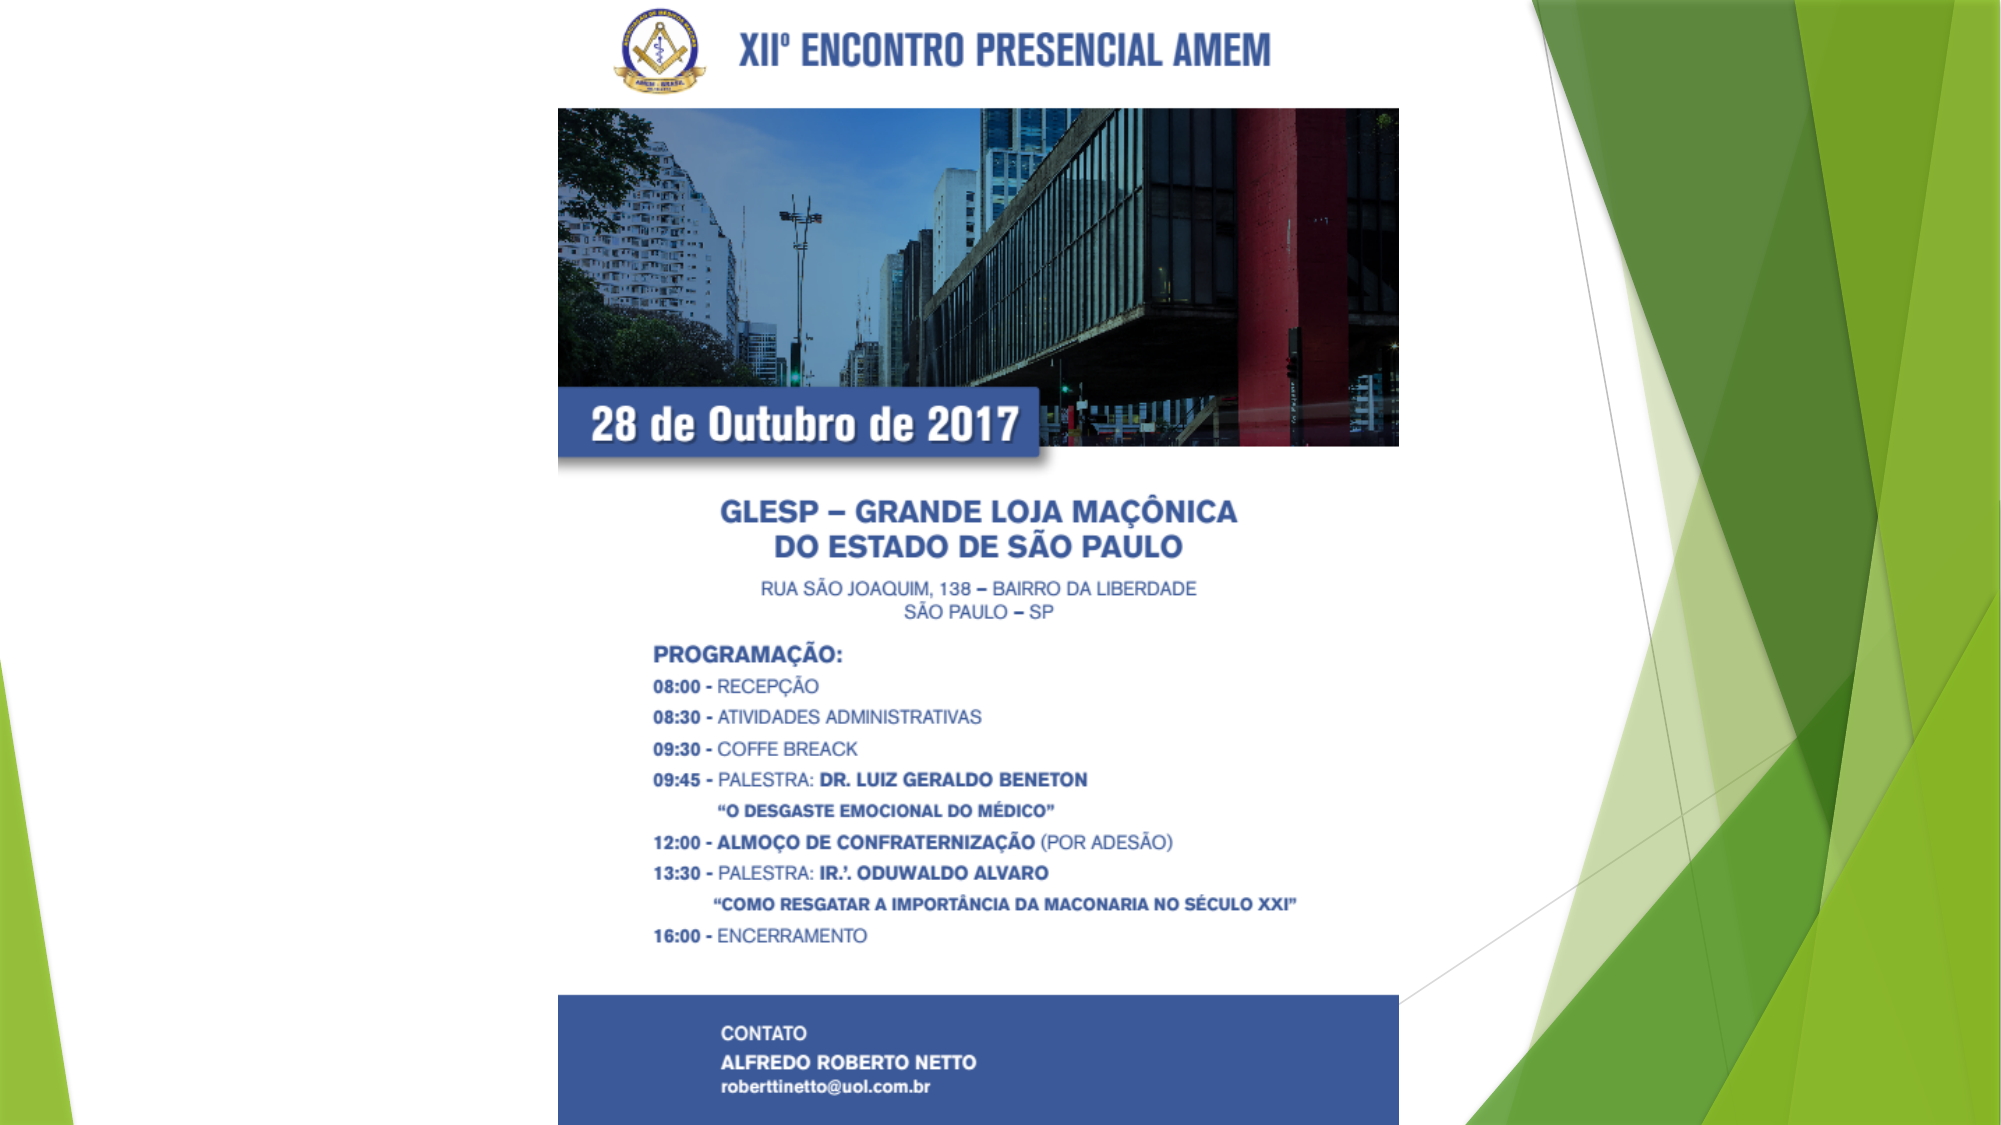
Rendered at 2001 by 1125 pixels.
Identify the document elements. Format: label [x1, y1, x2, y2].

picture [557, 0, 1399, 1125]
